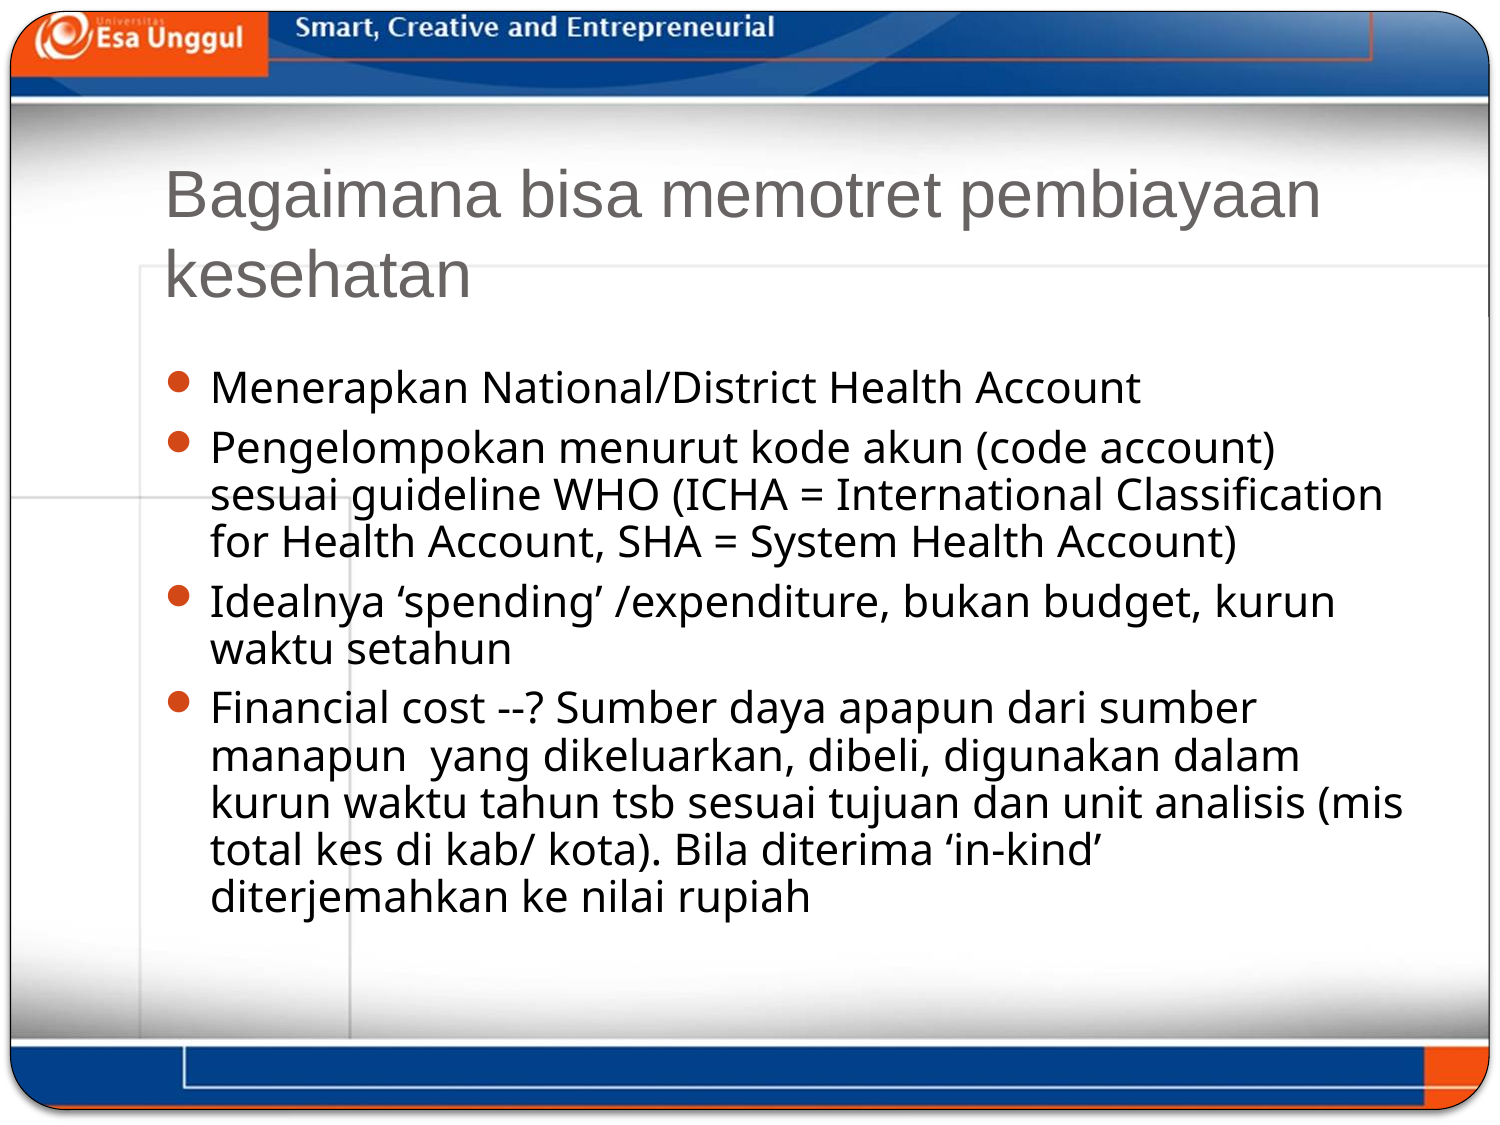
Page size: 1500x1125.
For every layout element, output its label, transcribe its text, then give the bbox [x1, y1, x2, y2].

picture [12, 12, 1488, 1108]
title Bagaimana bisa memotret pembiayaan kesehatan [150, 138, 1425, 327]
list Menerapkan National/District Health Account Pengelompokan menurut kode akun (code account) sesuai guideline WHO (ICHA = International Classification for Health Account, SHA = System Health Account) Idealnya ‘spending’ /expenditure, bukan budget, kurun waktu setahun Financial cost --? Sumber daya apapun dari sumber manapun yang dikeluarkan, dibeli, digunakan dalam kurun waktu tahun tsb sesuai tujuan dan unit analisis (mis total kes di kab/ kota). Bila diterima ‘in-kind’ diterjemahkan ke nilai rupiah [150, 358, 1425, 988]
